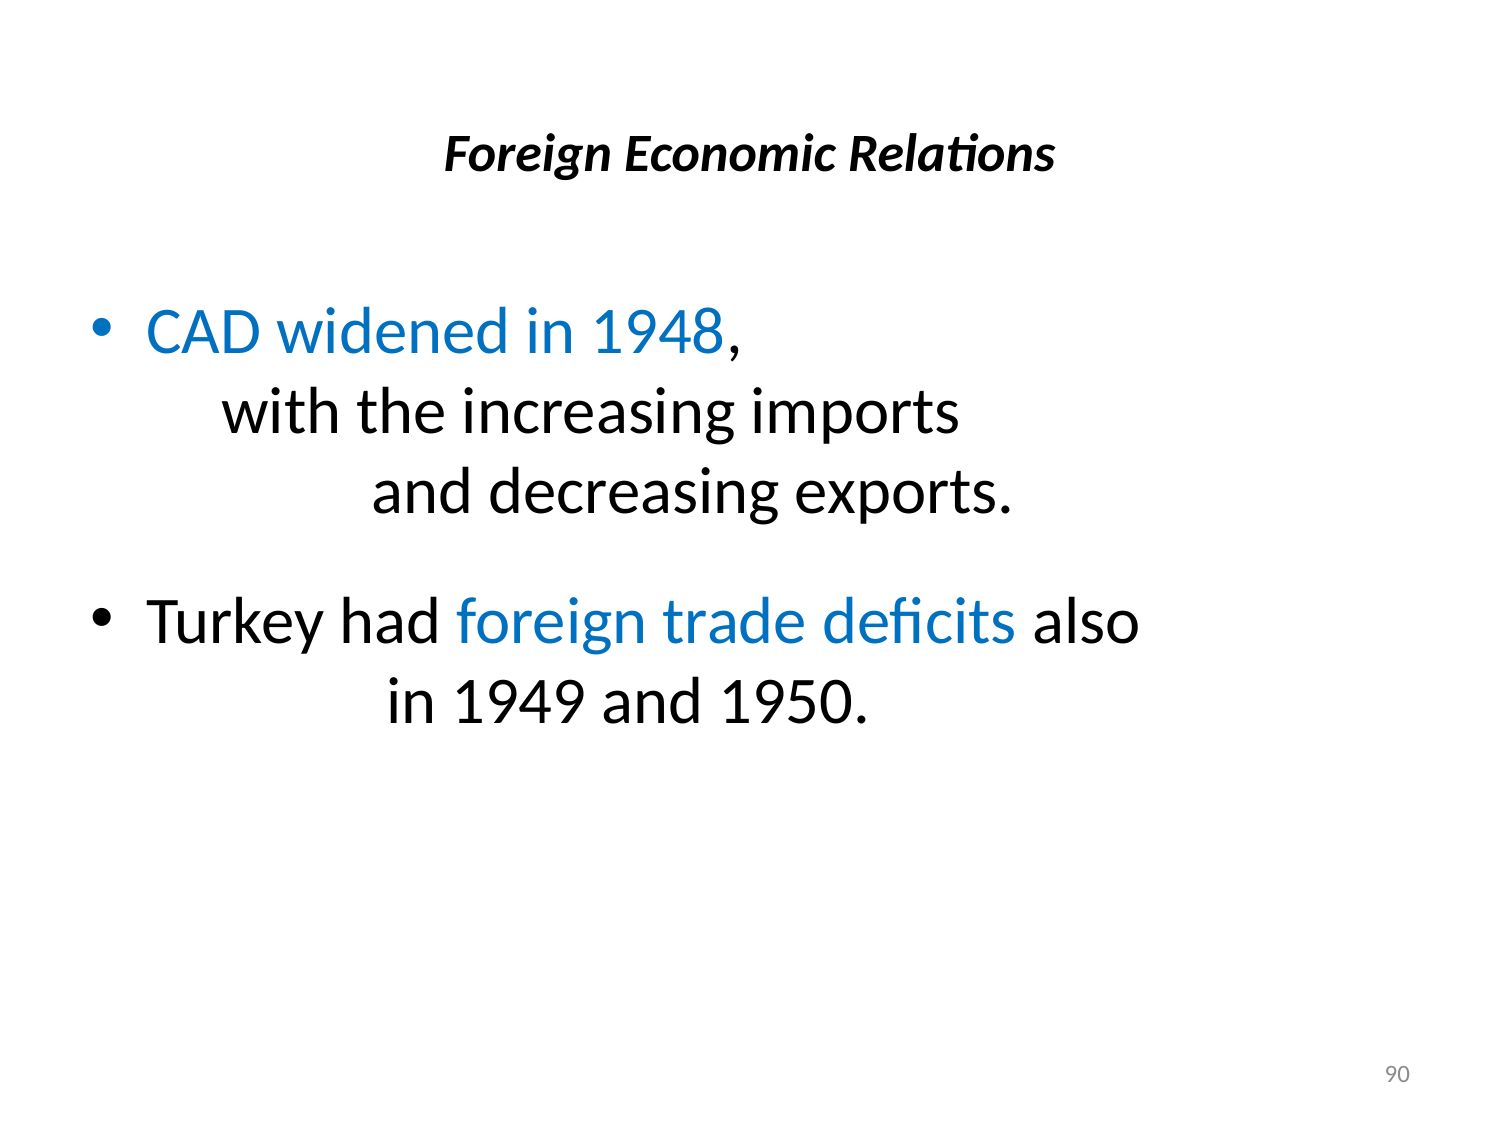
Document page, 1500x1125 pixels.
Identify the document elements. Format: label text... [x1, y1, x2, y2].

list CAD widened in 1948, with the increasing imports and decreasing exports. Turkey had foreign trade deficits also in 1949 and 1950. [75, 278, 1425, 1125]
title Foreign Economic Relations [75, 45, 1425, 256]
slide_number 90 [1074, 1042, 1425, 1103]
